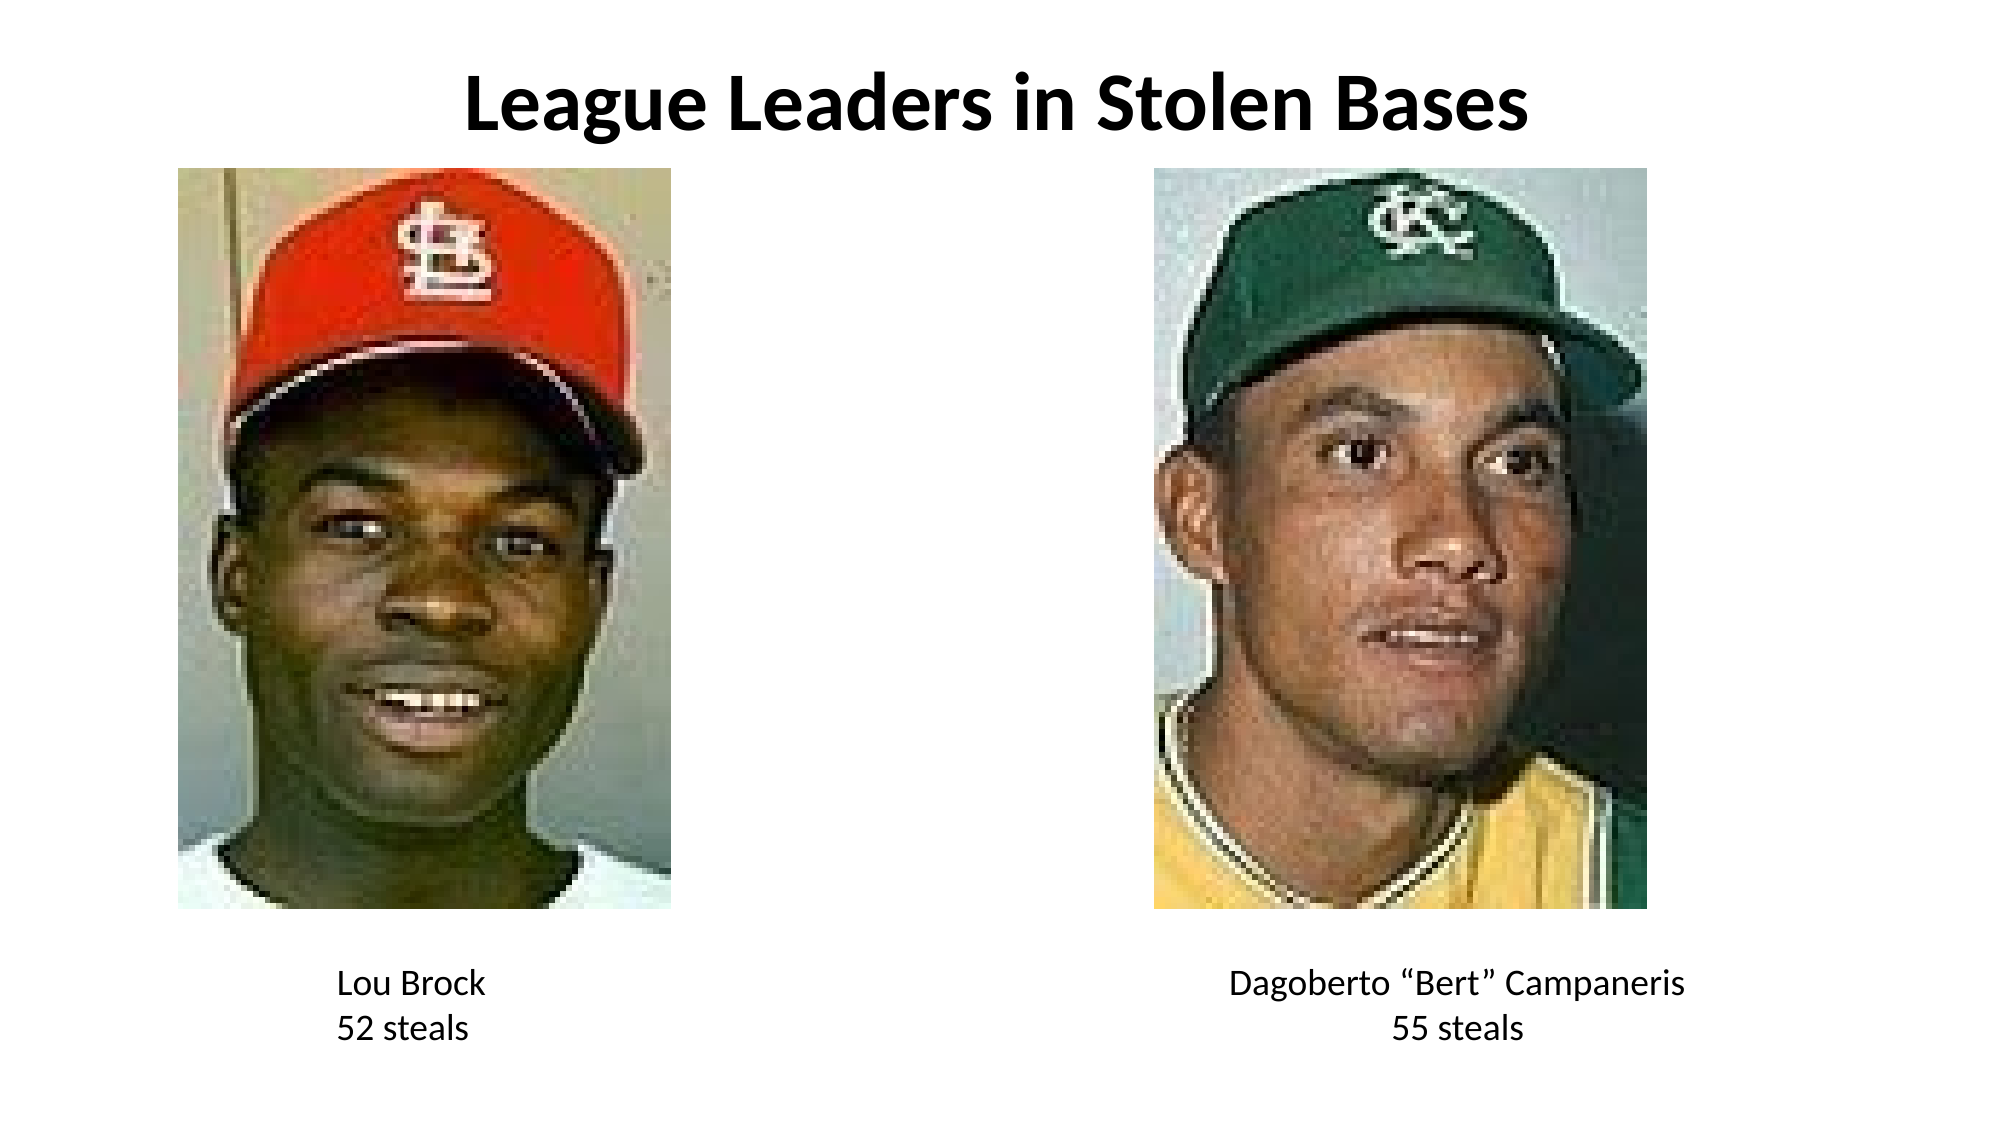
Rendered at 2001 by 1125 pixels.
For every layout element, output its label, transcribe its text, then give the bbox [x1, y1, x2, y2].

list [178, 168, 671, 909]
text_box League Leaders in Stolen Bases [449, 39, 1547, 155]
text_box Lou Brock 52 steals [321, 950, 502, 1056]
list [1154, 168, 1647, 909]
text_box Dagoberto “Bert” Campaneris 55 steals [1214, 950, 1701, 1056]
